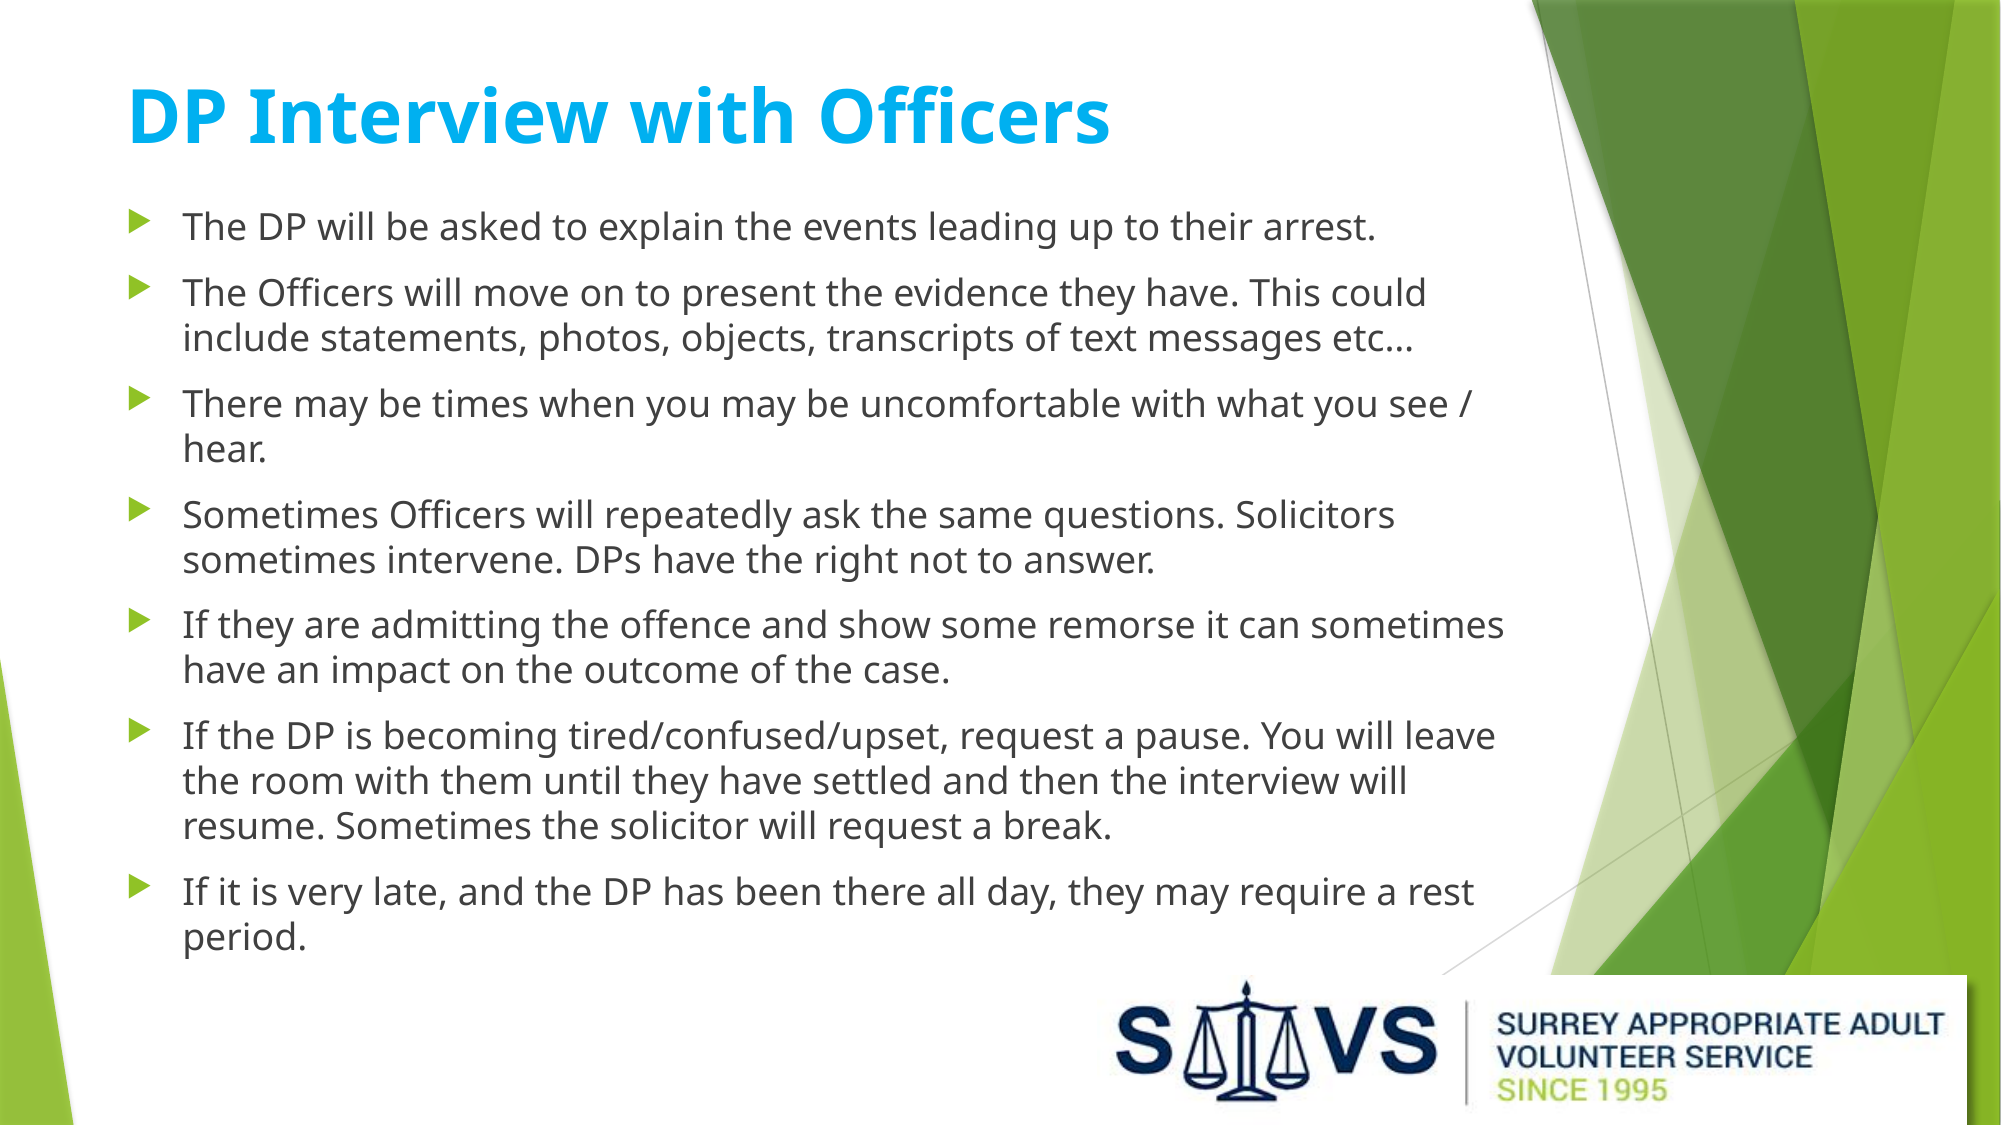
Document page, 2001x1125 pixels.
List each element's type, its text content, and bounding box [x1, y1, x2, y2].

list The DP will be asked to explain the events leading up to their arrest. The Officers will move on to present the evidence they have. This could include statements, photos, objects, transcripts of text messages etc… There may be times when you may be uncomfortable with what you see / hear. Sometimes Officers will repeatedly ask the same questions. Solicitors sometimes intervene. DPs have the right not to answer. If they are admitting the offence and show some remorse it can sometimes have an impact on the outcome of the case. If the DP is becoming tired/confused/upset, request a pause. You will leave the room with them until they have settled and then the interview will resume. Sometimes the solicitor will request a break. If it is very late, and the DP has been there all day, they may require a rest period. [111, 195, 1522, 992]
picture [1097, 975, 1968, 1125]
title DP Interview with Officers [111, 60, 1522, 195]
